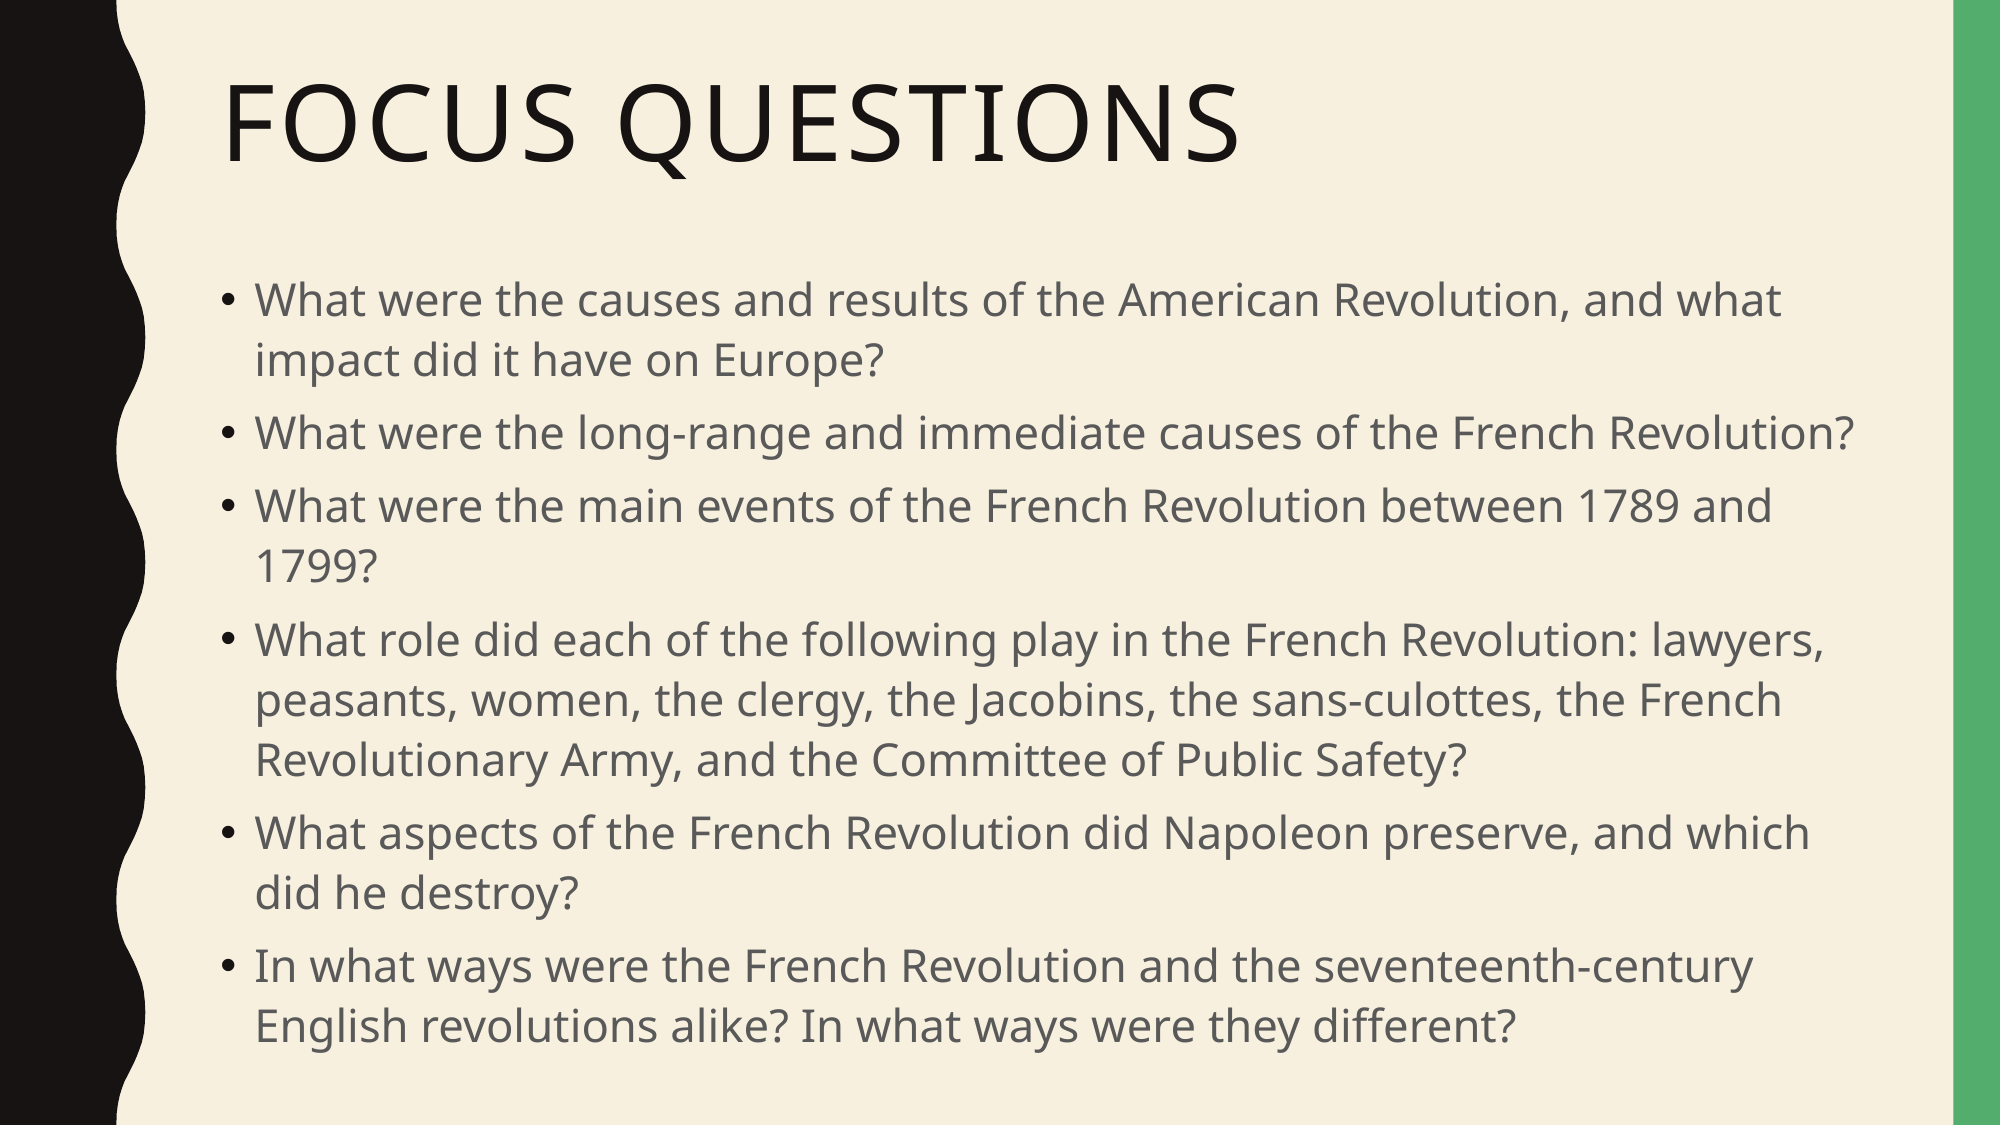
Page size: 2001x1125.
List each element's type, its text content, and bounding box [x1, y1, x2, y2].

list What were the causes and results of the American Revolution, and what impact did it have on Europe? What were the long-range and immediate causes of the French Revolution? What were the main events of the French Revolution between 1789 and 1799? What role did each of the following play in the French Revolution: lawyers, peasants, women, the clergy, the Jacobins, the sans-culottes, the French Revolutionary Army, and the Committee of Public Safety? What aspects of the French Revolution did Napoleon preserve, and which did he destroy? In what ways were the French Revolution and the seventeenth-century English revolutions alike? In what ways were they different? [205, 258, 1875, 1125]
title Focus questions [205, 62, 1875, 258]
